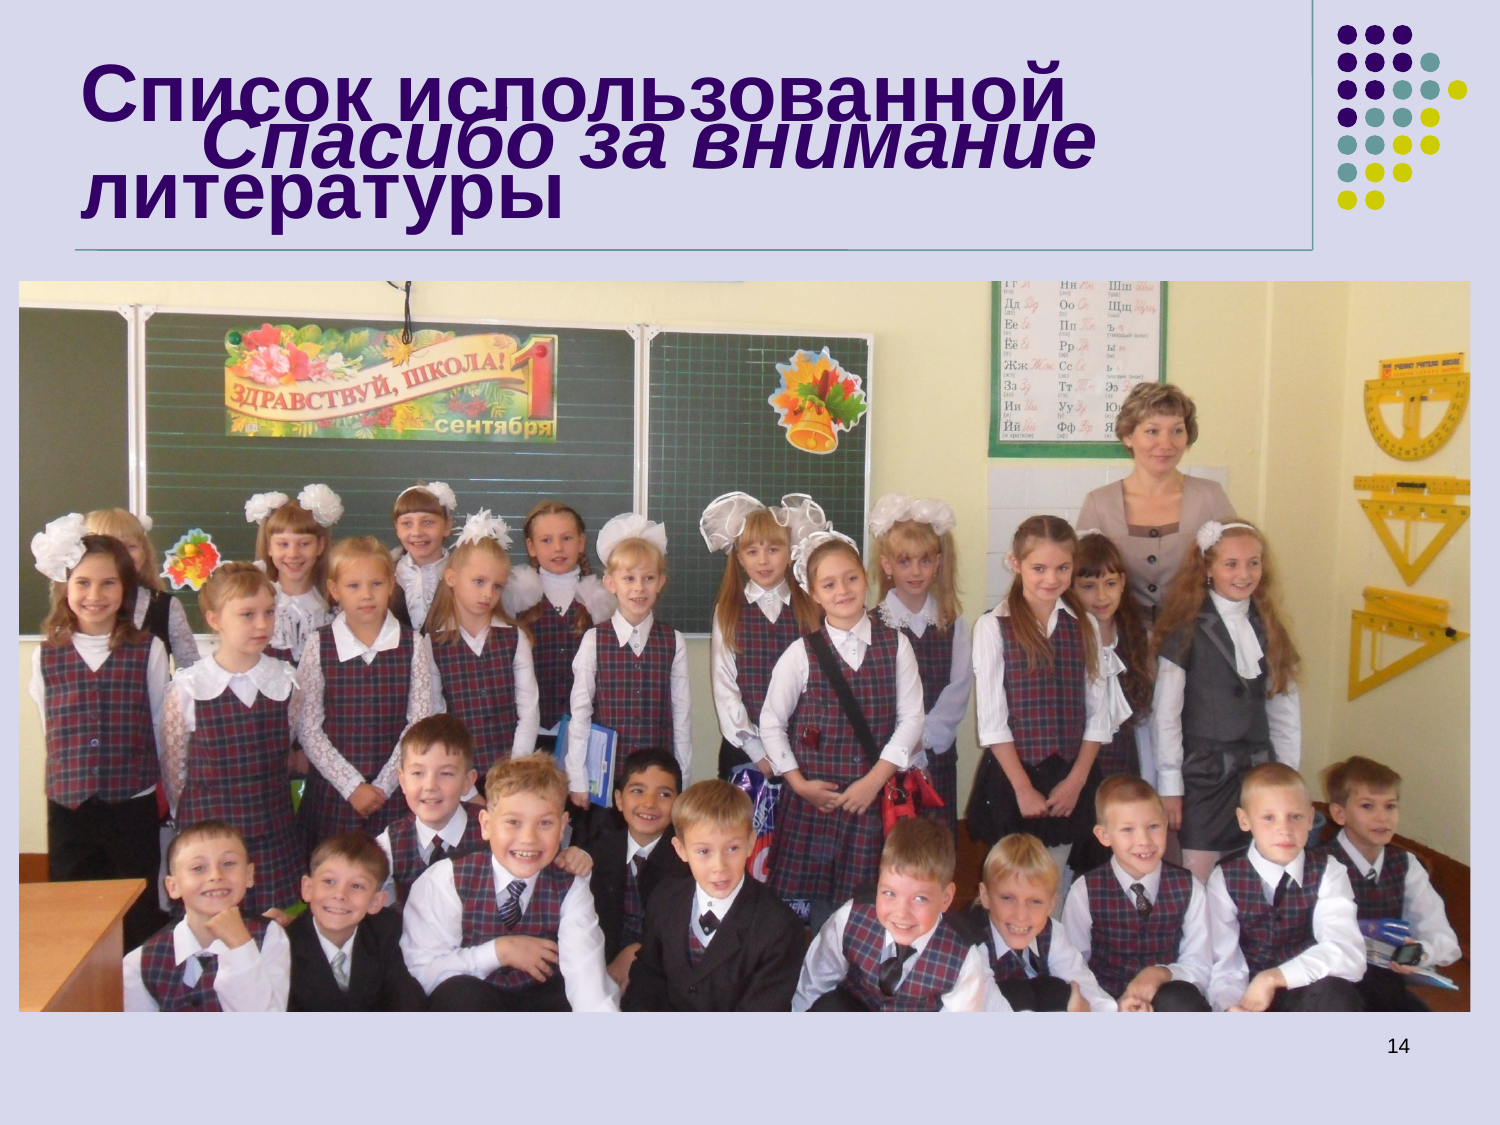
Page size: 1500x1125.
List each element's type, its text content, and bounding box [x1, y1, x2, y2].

title Список использованной литературы [64, 54, 1303, 243]
slide_number 14 [1074, 1025, 1425, 1100]
text_box Спасибо за внимание [88, 78, 1211, 220]
picture [18, 281, 1471, 1012]
